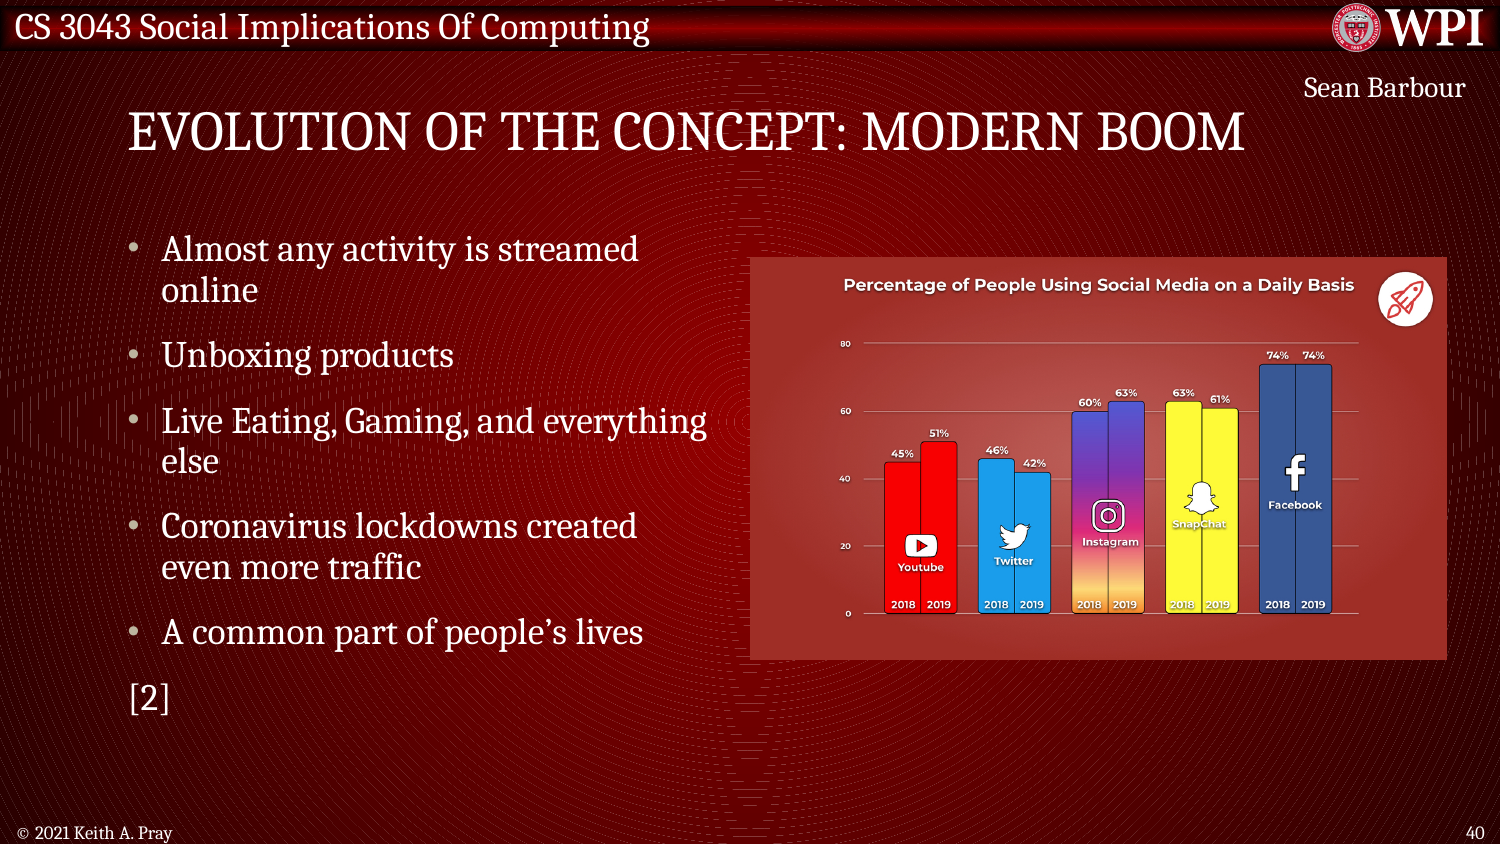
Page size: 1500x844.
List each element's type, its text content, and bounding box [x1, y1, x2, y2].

text_box Sean Barbour [1123, 61, 1481, 111]
picture [749, 256, 1448, 661]
list Almost any activity is streamed online Unboxing products Live Eating, Gaming, and everything else Coronavirus lockdowns created even more traffic A common part of people’s lives [2] [112, 221, 725, 772]
slide_number 40 [1397, 819, 1500, 844]
title Evolution of the Concept: Modern Boom [112, 59, 1388, 210]
footer © 2021 Keith A. Pray [0, 819, 913, 844]
picture [1332, 3, 1483, 52]
